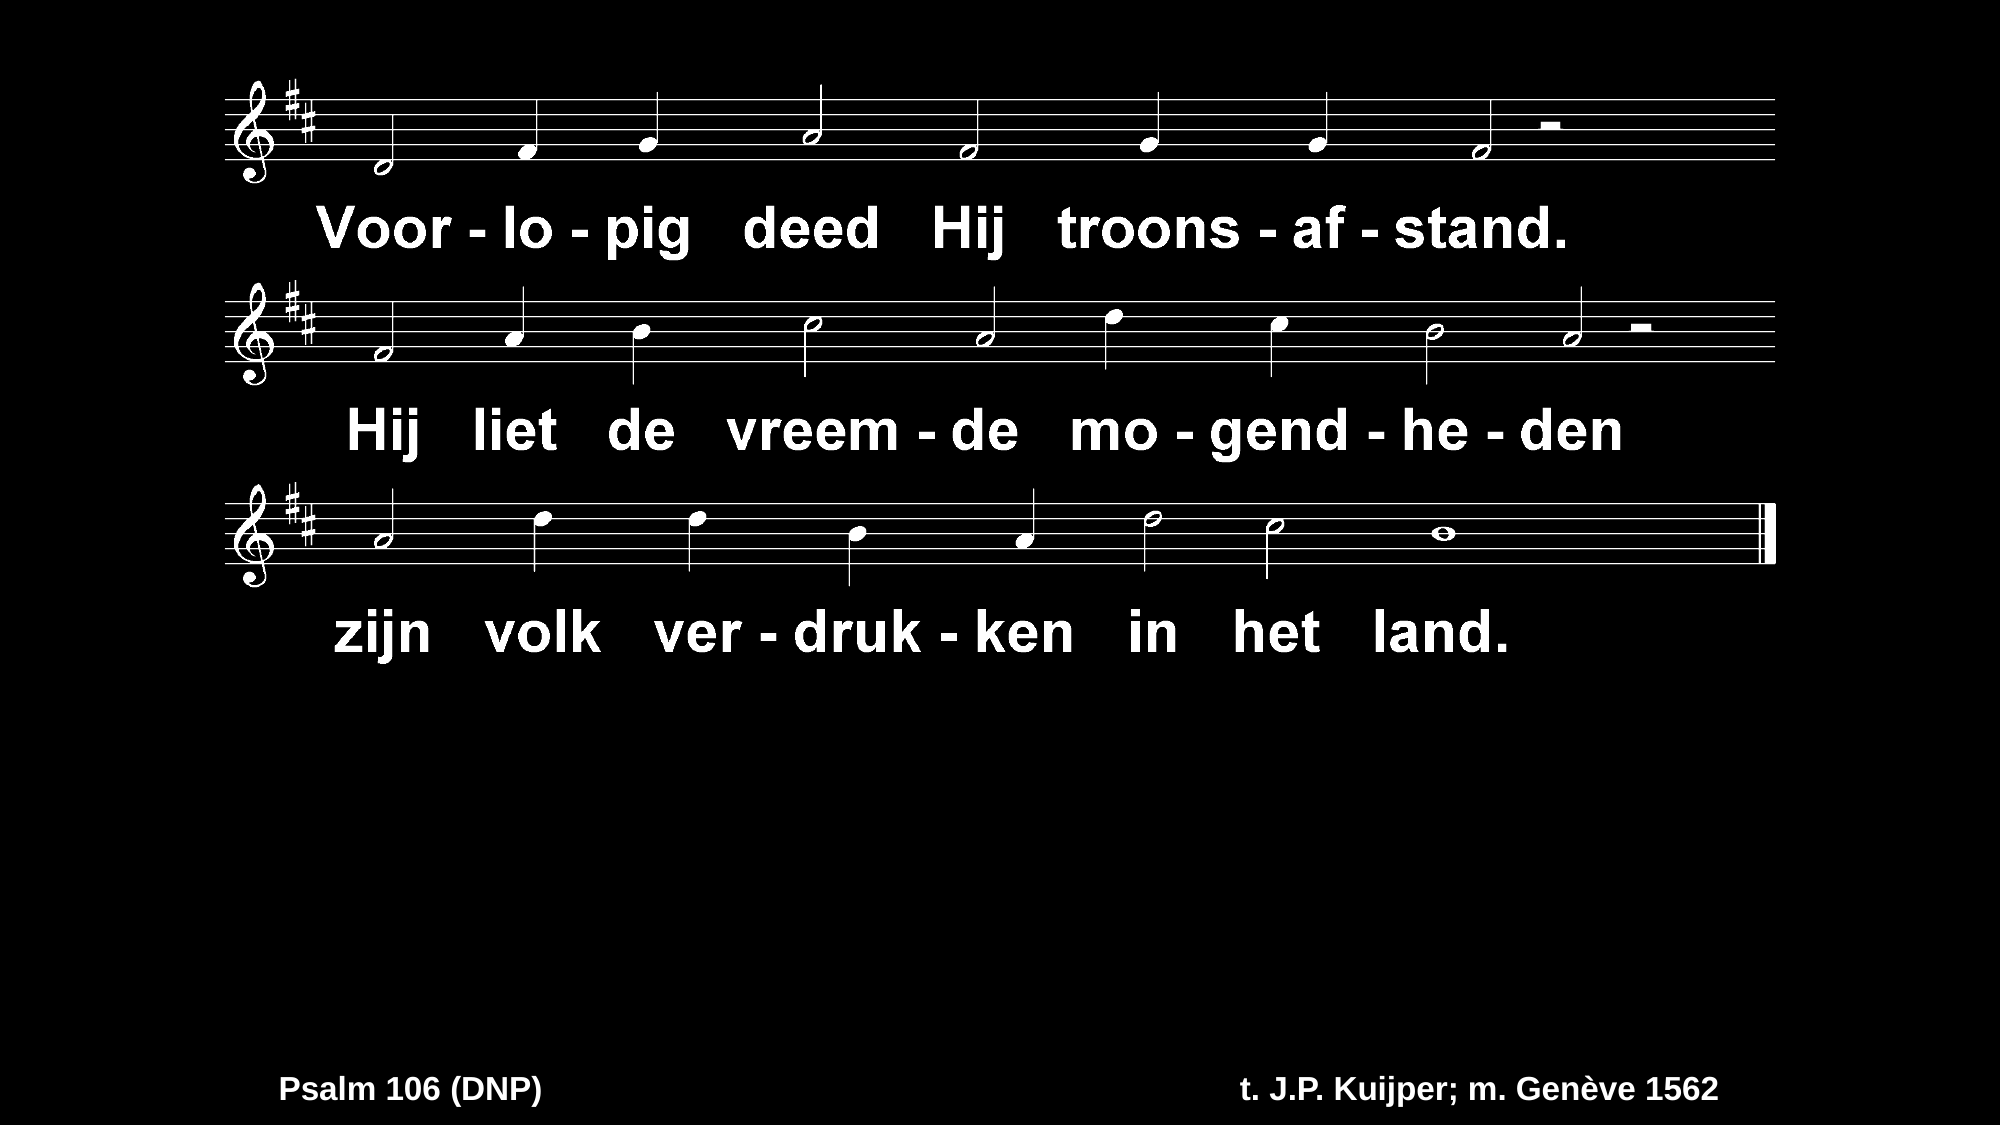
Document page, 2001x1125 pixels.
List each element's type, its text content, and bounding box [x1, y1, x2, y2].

picture [208, 62, 1792, 680]
text_box Psalm 106 (DNP) t. J.P. Kuijper; m. Genève 1562 [263, 1059, 1745, 1115]
